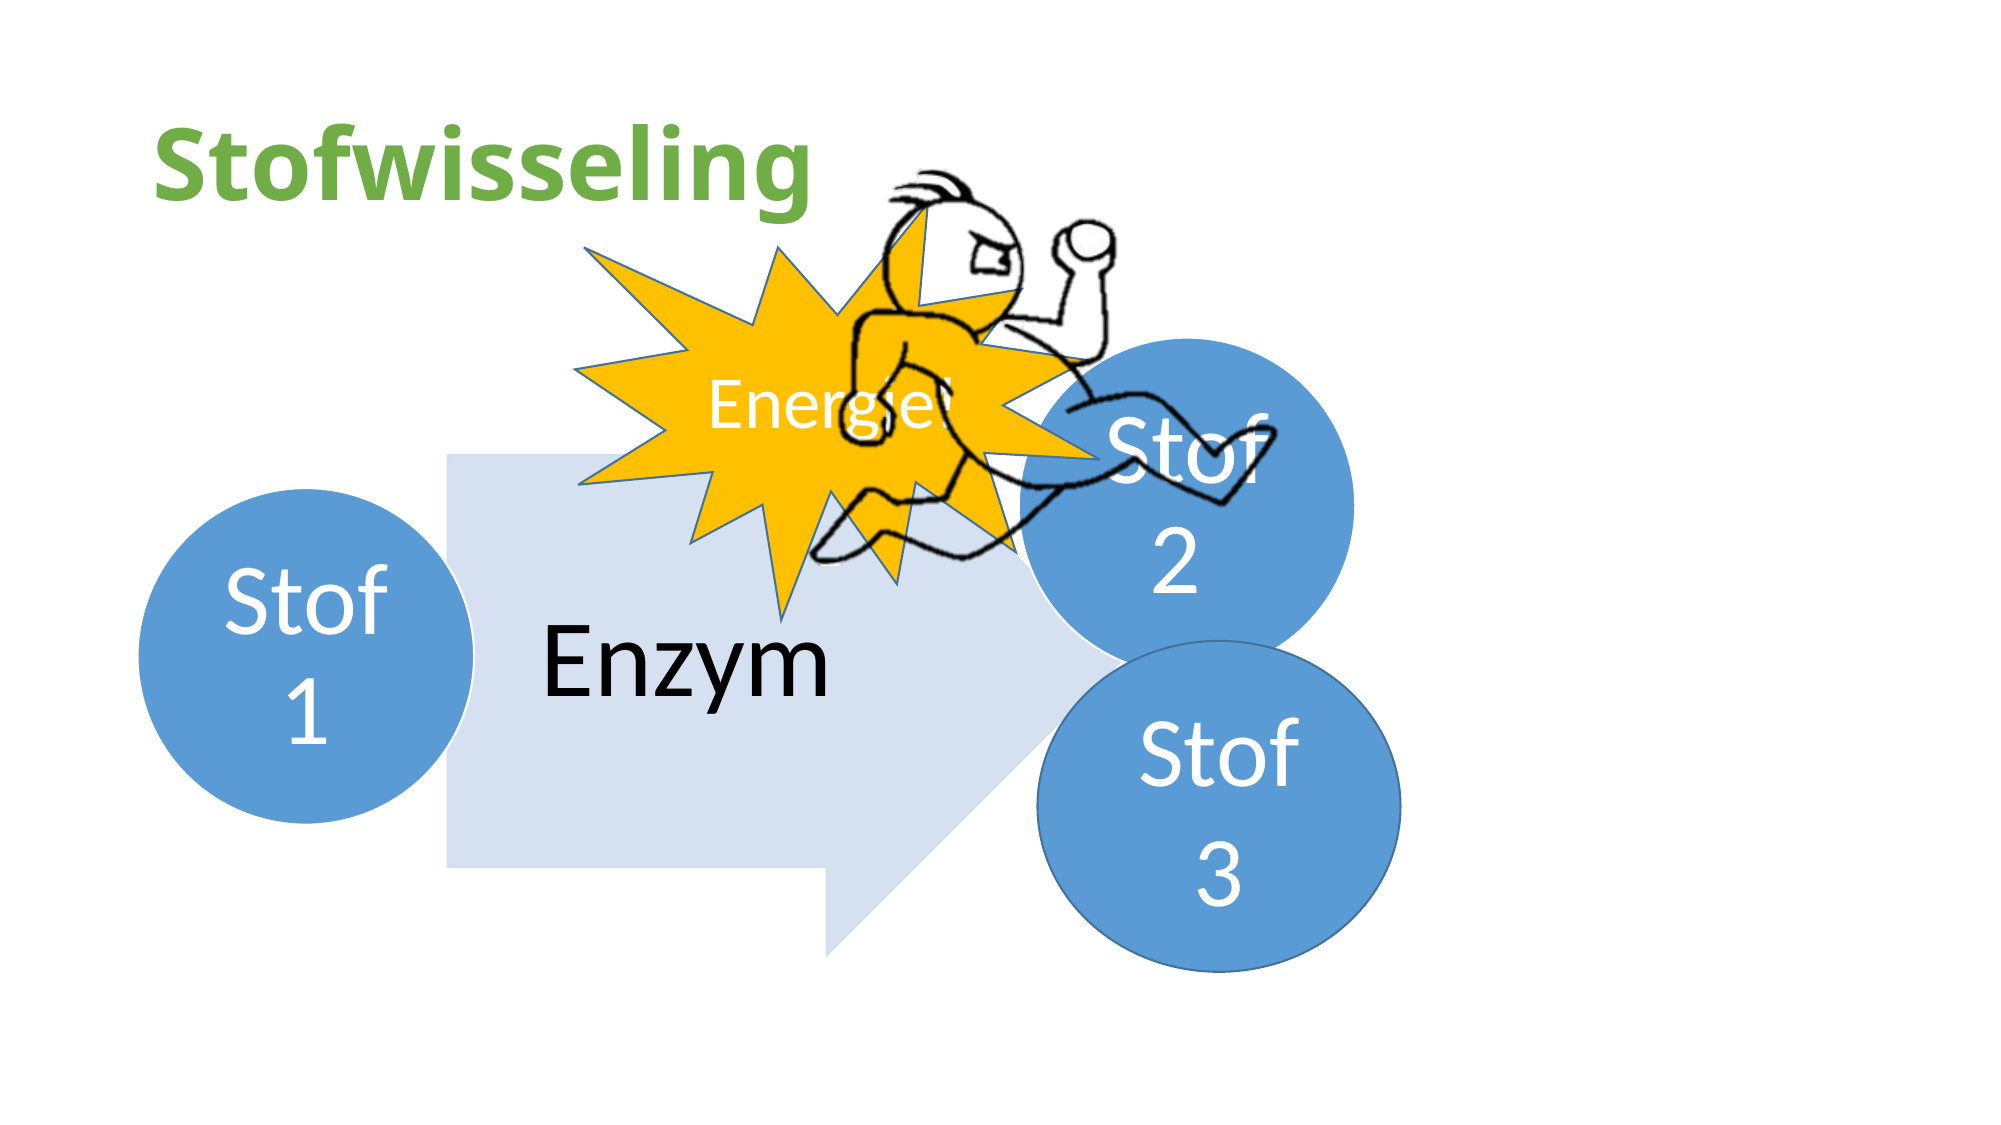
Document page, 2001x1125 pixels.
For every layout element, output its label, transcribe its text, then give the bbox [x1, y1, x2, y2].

title Stofwisseling [137, 59, 1863, 278]
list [137, 299, 1863, 1014]
picture [462, 168, 1401, 566]
